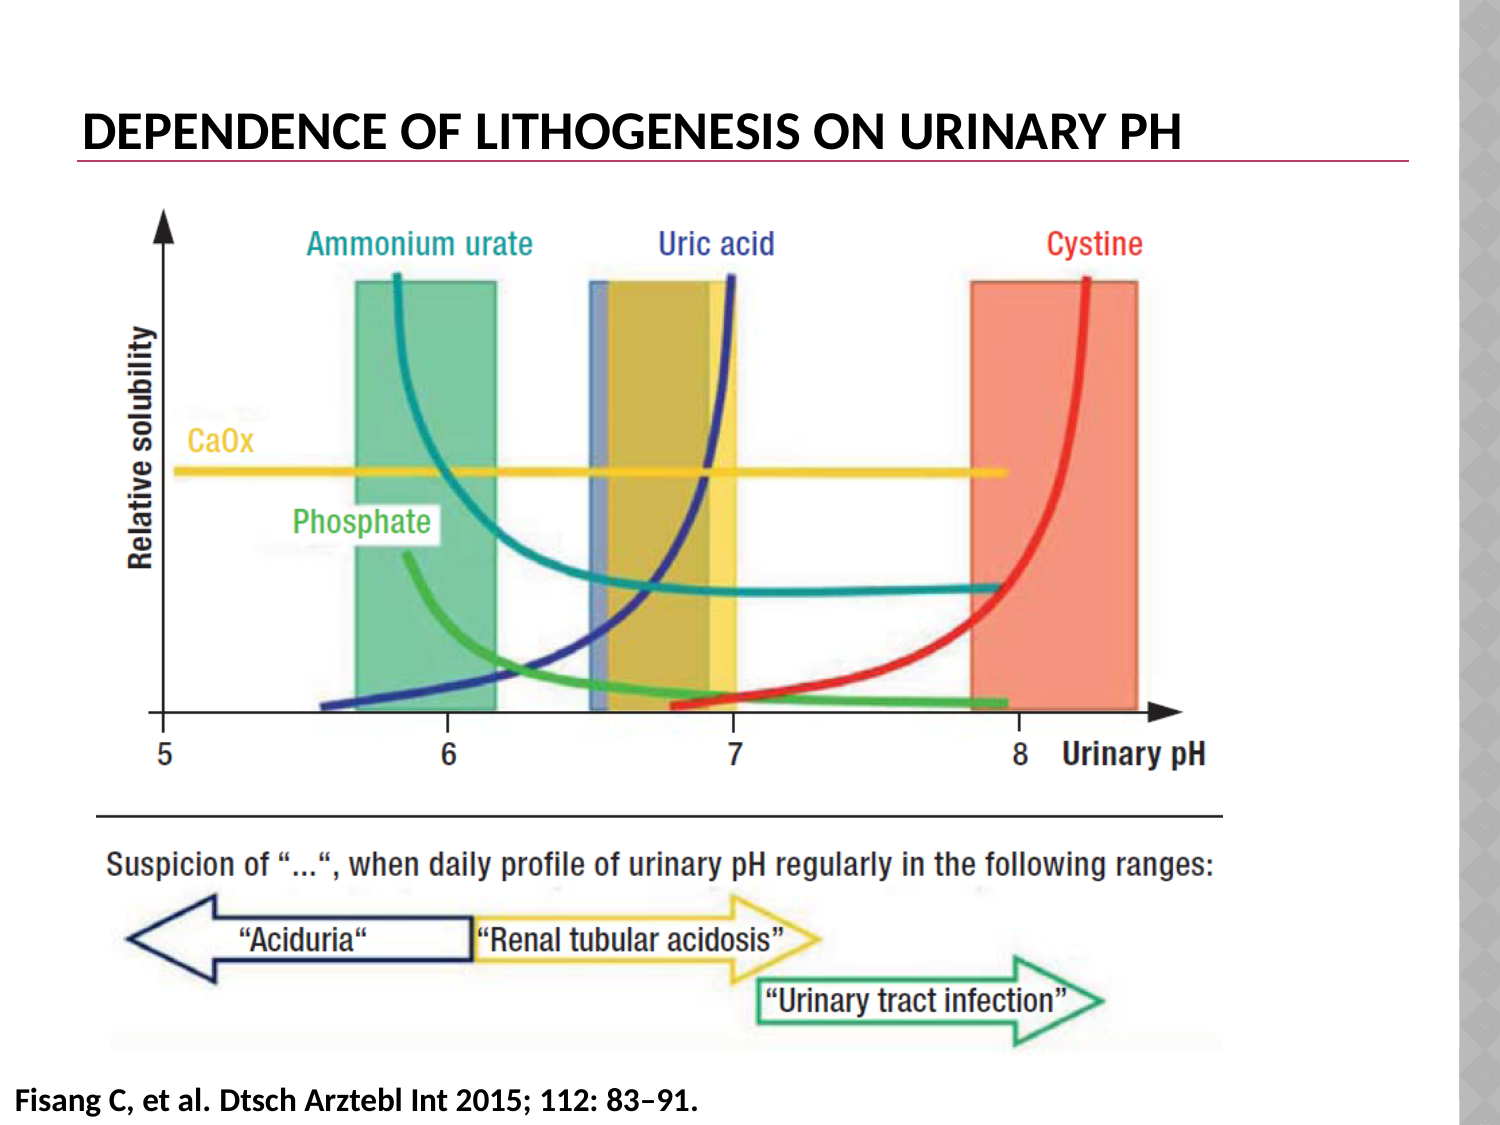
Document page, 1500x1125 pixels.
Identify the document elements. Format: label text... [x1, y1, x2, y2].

title Dependence of lithogenesis on urinary pH [75, 52, 1412, 161]
text_box Fisang C, et al. Dtsch Arztebl Int 2015; 112: 83–91. [0, 1067, 1462, 1125]
picture [96, 184, 1223, 1085]
